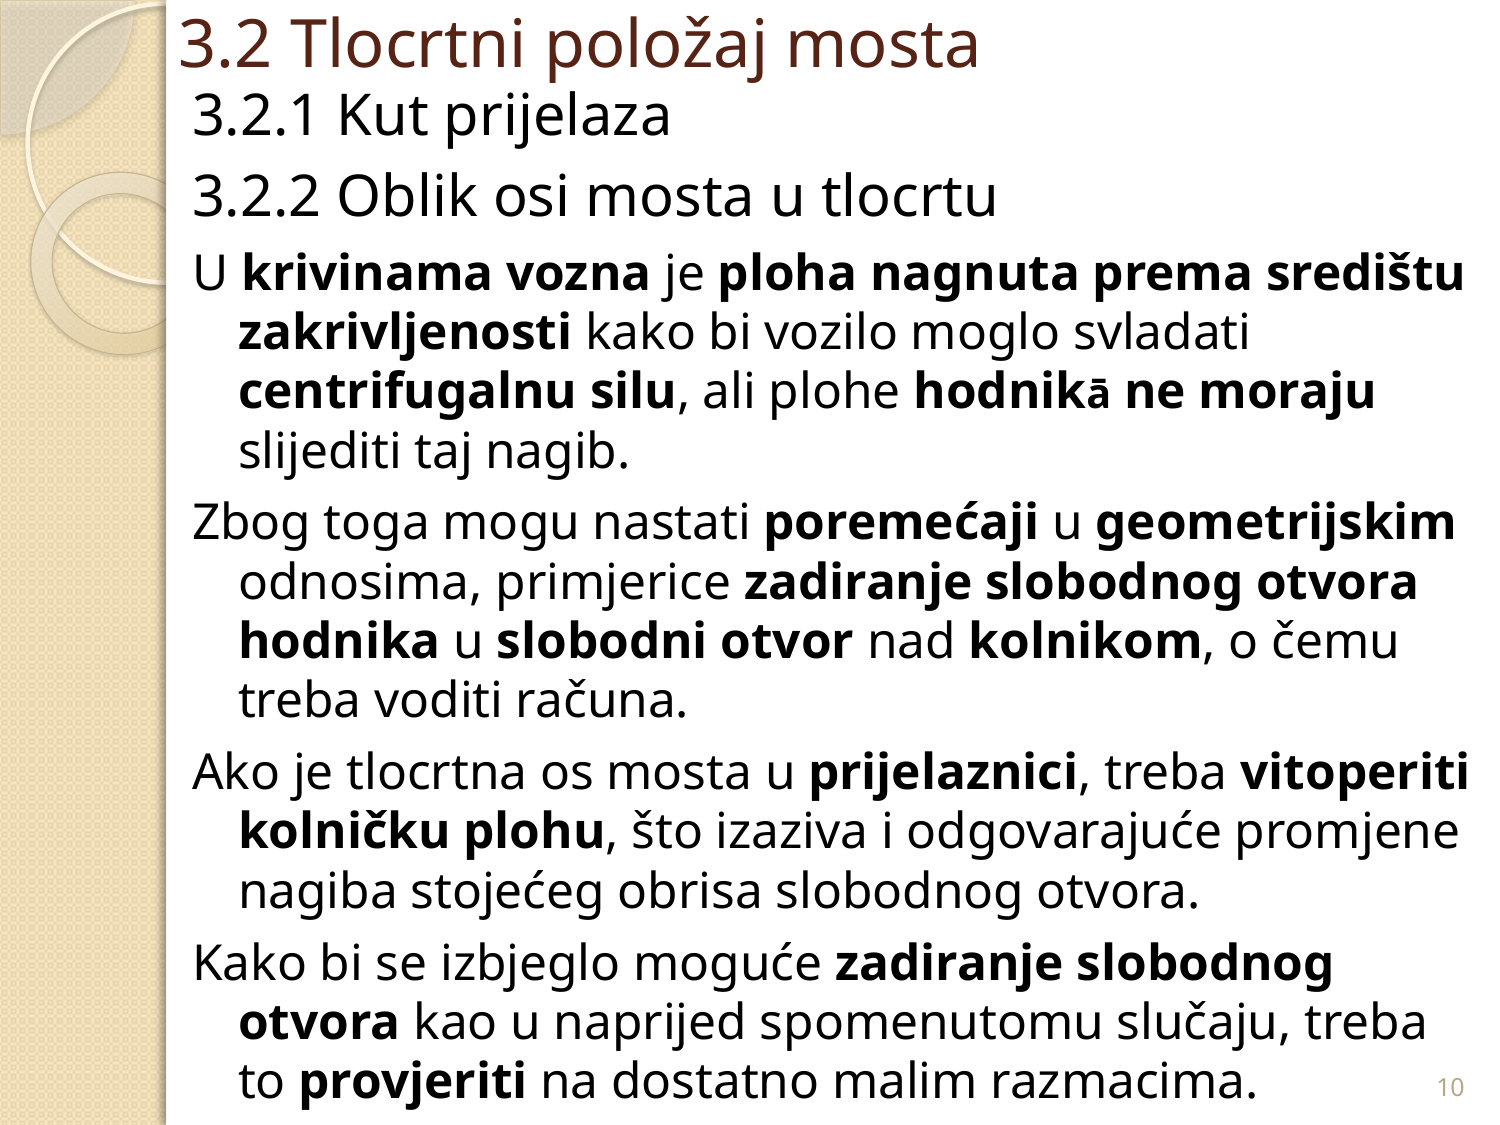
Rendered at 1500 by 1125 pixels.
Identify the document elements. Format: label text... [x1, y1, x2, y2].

title 3.2 Tlocrtni položaj mosta [164, 0, 1418, 70]
list 3.2.1 Kut prijelaza 3.2.2 Oblik osi mosta u tlocrtu U krivinama vozna je ploha nagnuta prema središtu zakrivljenosti kako bi vozilo moglo svladati centrifugalnu silu, ali plohe hodnikā ne moraju slijediti taj nagib. Zbog toga mogu nastati poremećaji u geometrijskim odnosima, primjerice zadiranje slobodnog otvora hodnika u slobodni otvor nad kolnikom, o čemu treba voditi računa. Ako je tlocrtna os mosta u prijelaznici, treba vitoperiti kolničku plohu, što izaziva i odgovarajuće promjene nagiba stojećeg obrisa slobodnog otvora. Kako bi se izbjeglo moguće zadiranje slobodnog otvora kao u naprijed spomenutomu slučaju, treba to provjeriti na dostatno malim razmacima. [164, 70, 1500, 1125]
slide_number 10 [1413, 1034, 1488, 1113]
